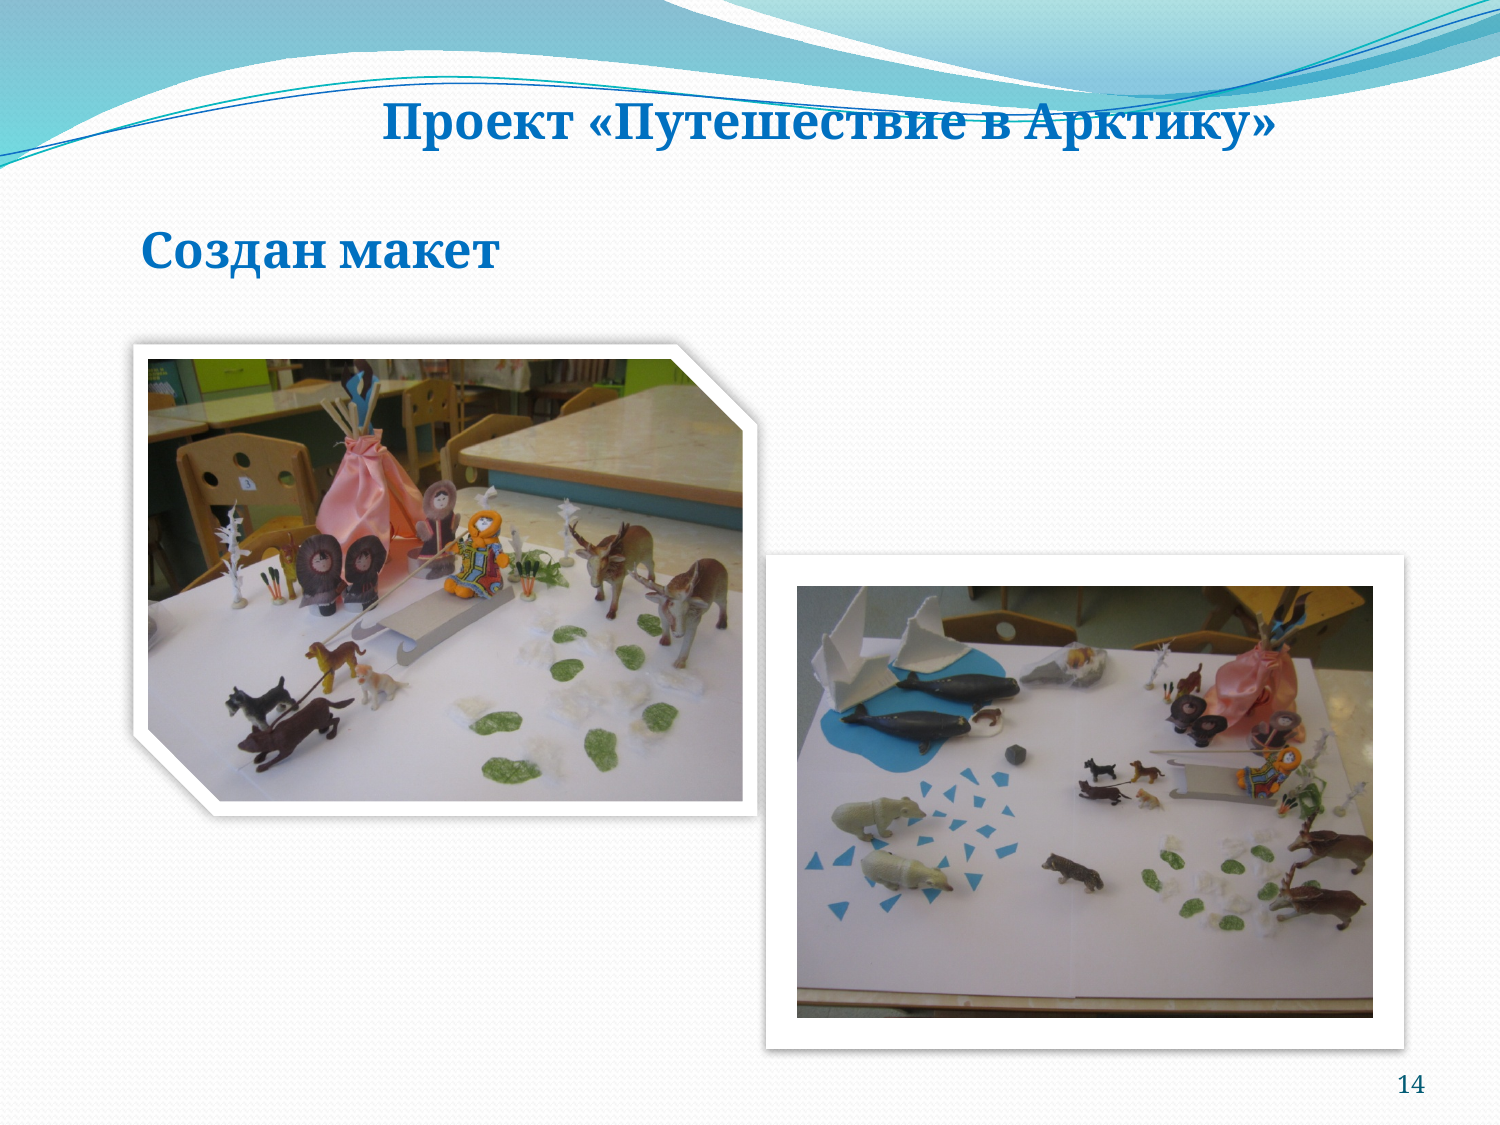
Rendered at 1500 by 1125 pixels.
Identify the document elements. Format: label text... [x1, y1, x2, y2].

picture [140, 351, 751, 809]
text_box Проект «Путешествие в Арктику» [367, 81, 1294, 157]
picture [796, 585, 1374, 1019]
text_box Создан макет [125, 210, 516, 286]
slide_number 14 [1299, 1042, 1425, 1103]
